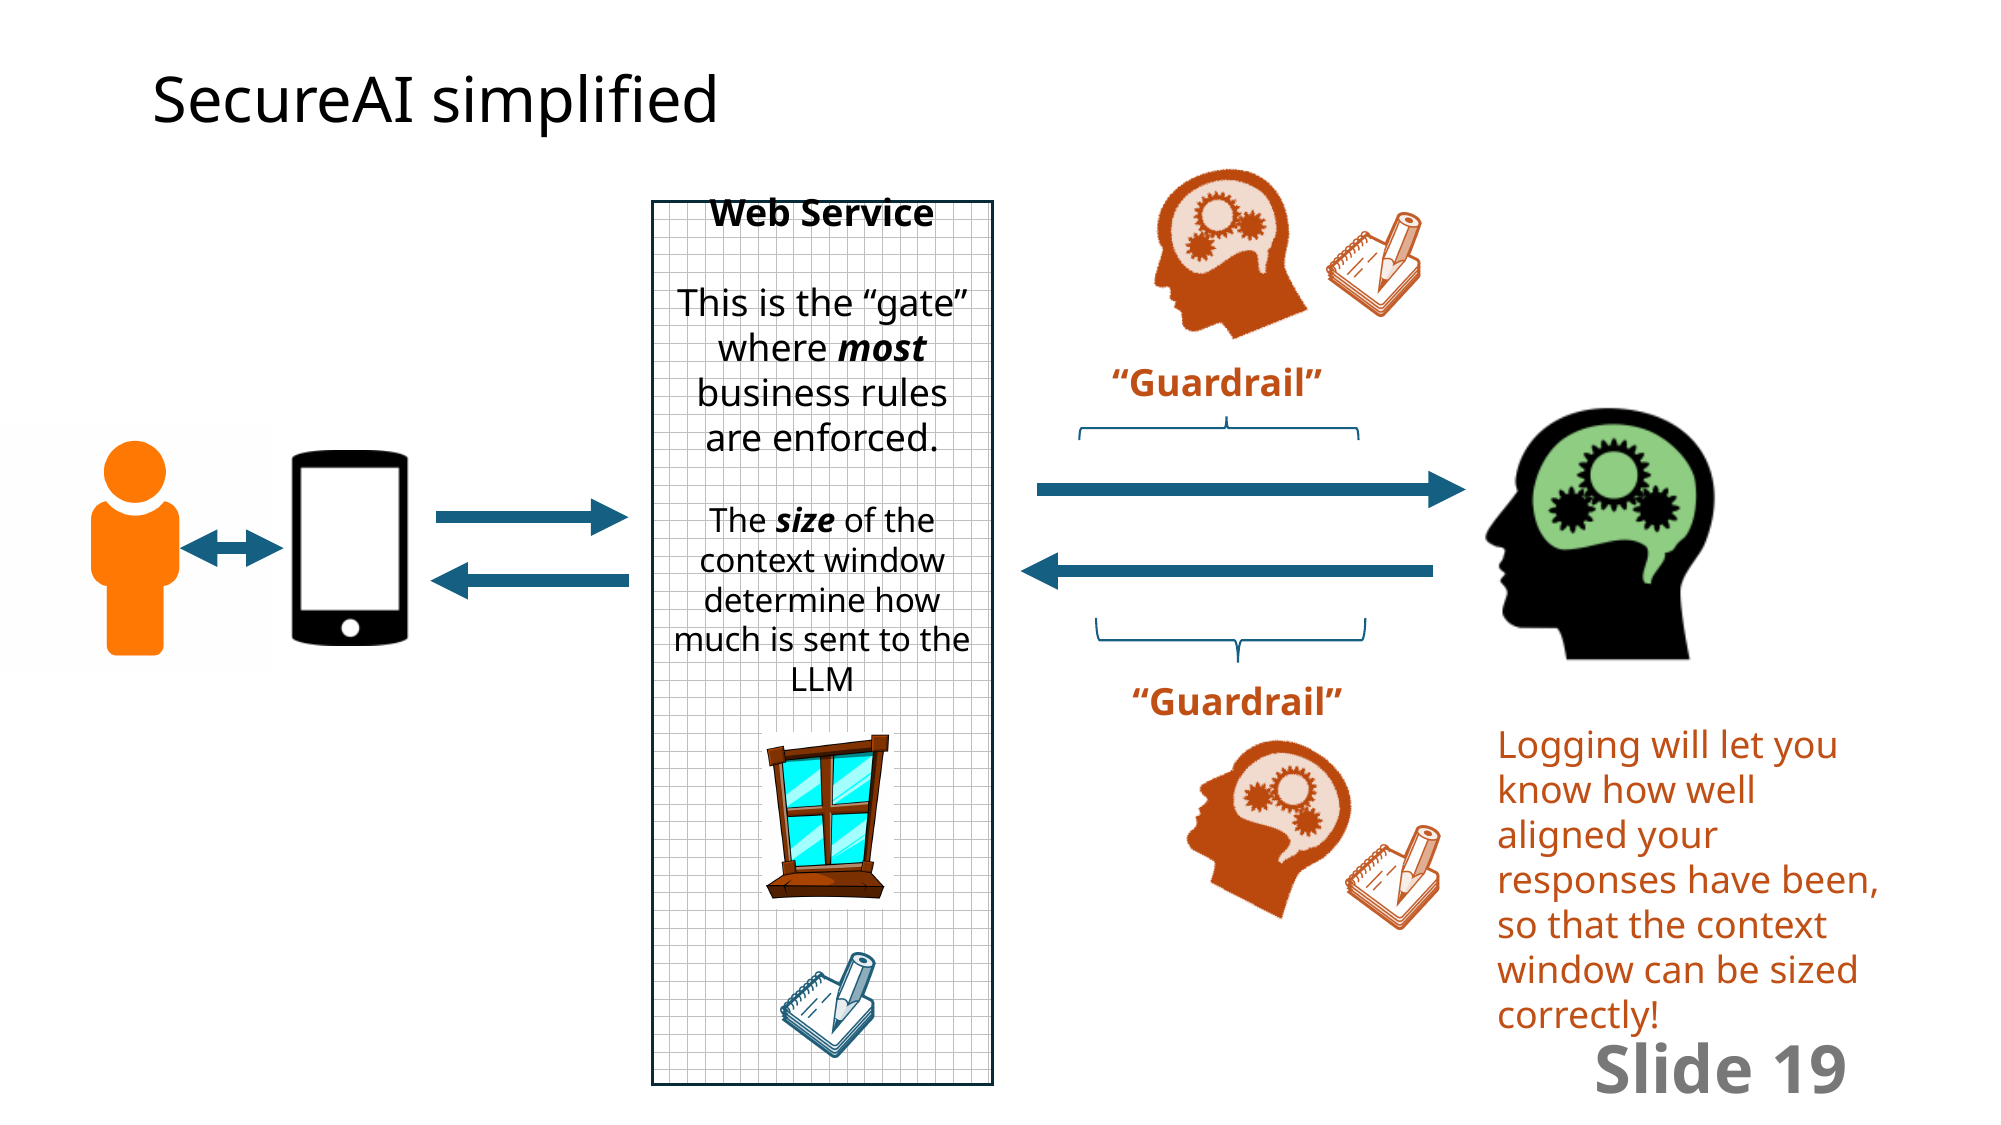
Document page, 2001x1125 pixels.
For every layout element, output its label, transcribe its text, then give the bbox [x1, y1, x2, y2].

text_box Logging will let you know how well aligned your responses have been, so that the context window can be sized correctly! [1482, 713, 1900, 1044]
text_box “Guardrail” [1099, 670, 1376, 731]
picture [0, 422, 448, 674]
text_box [1078, 416, 1360, 441]
picture [1477, 404, 1736, 664]
picture [1185, 736, 1442, 931]
picture [779, 952, 876, 1058]
picture [1142, 168, 1312, 337]
title SecureAI simplified [137, 59, 1863, 144]
slide_number Slide 19 [1412, 1042, 1863, 1103]
text_box “Guardrail” [1079, 351, 1355, 412]
text_box Web Service This is the “gate” where most business rules are enforced. The size of the context window determine how much is sent to the LLM [651, 200, 994, 1086]
picture [761, 732, 895, 909]
picture [1326, 211, 1423, 318]
text_box [1095, 617, 1367, 663]
